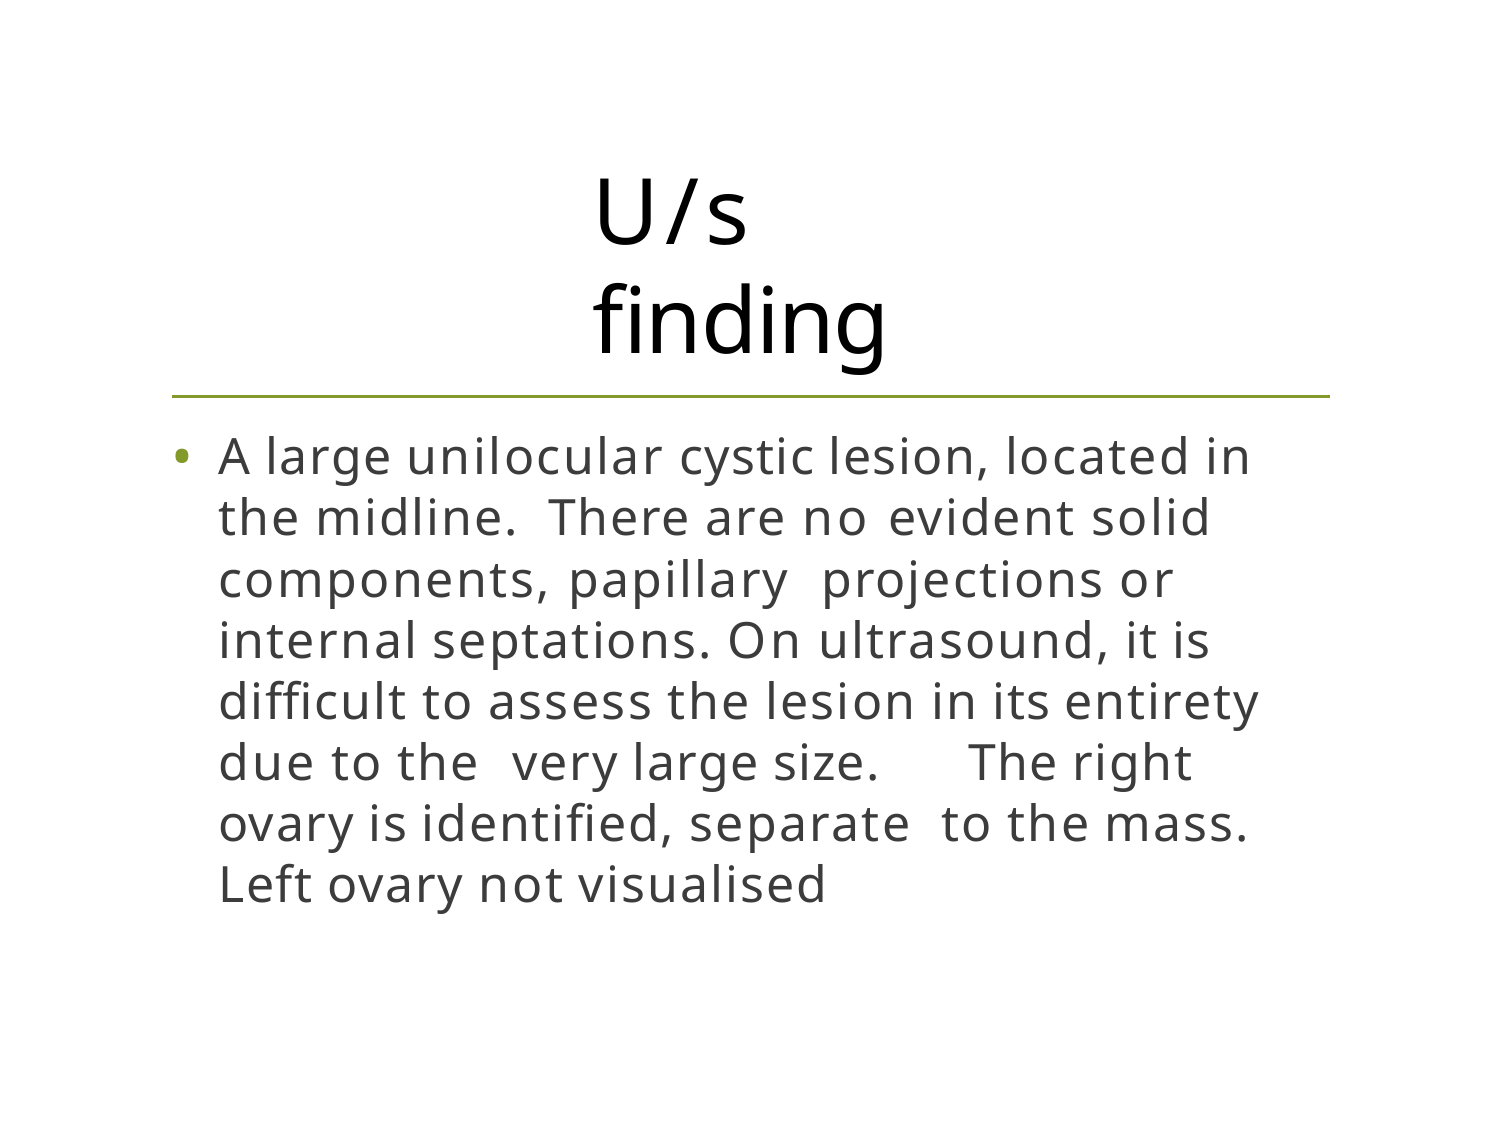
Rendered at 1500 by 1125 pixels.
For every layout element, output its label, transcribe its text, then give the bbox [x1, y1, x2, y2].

text_box A large unilocular cystic lesion, located in the midline. There are no evident solid components, papillary projections or internal septations. On ultrasound, it is difficult to assess the lesion in its entirety due to the very large size. The right ovary is identified, separate to the mass. Left ovary not visualised [169, 422, 1293, 913]
title U/s finding [590, 149, 911, 373]
